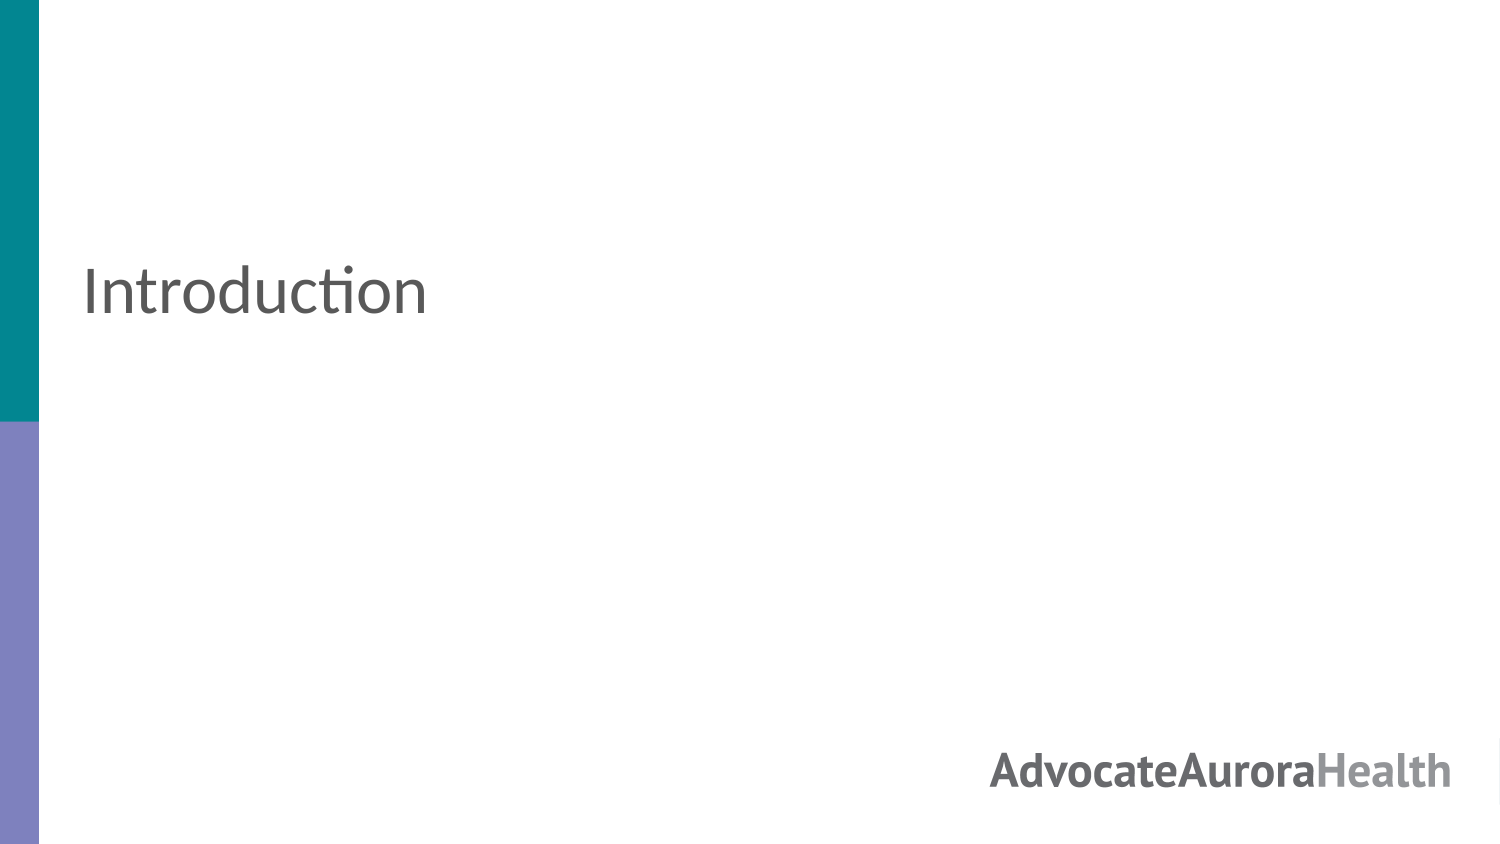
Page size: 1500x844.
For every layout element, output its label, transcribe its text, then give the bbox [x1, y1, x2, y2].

title Introduction [68, 237, 1383, 479]
picture [0, 0, 1500, 844]
